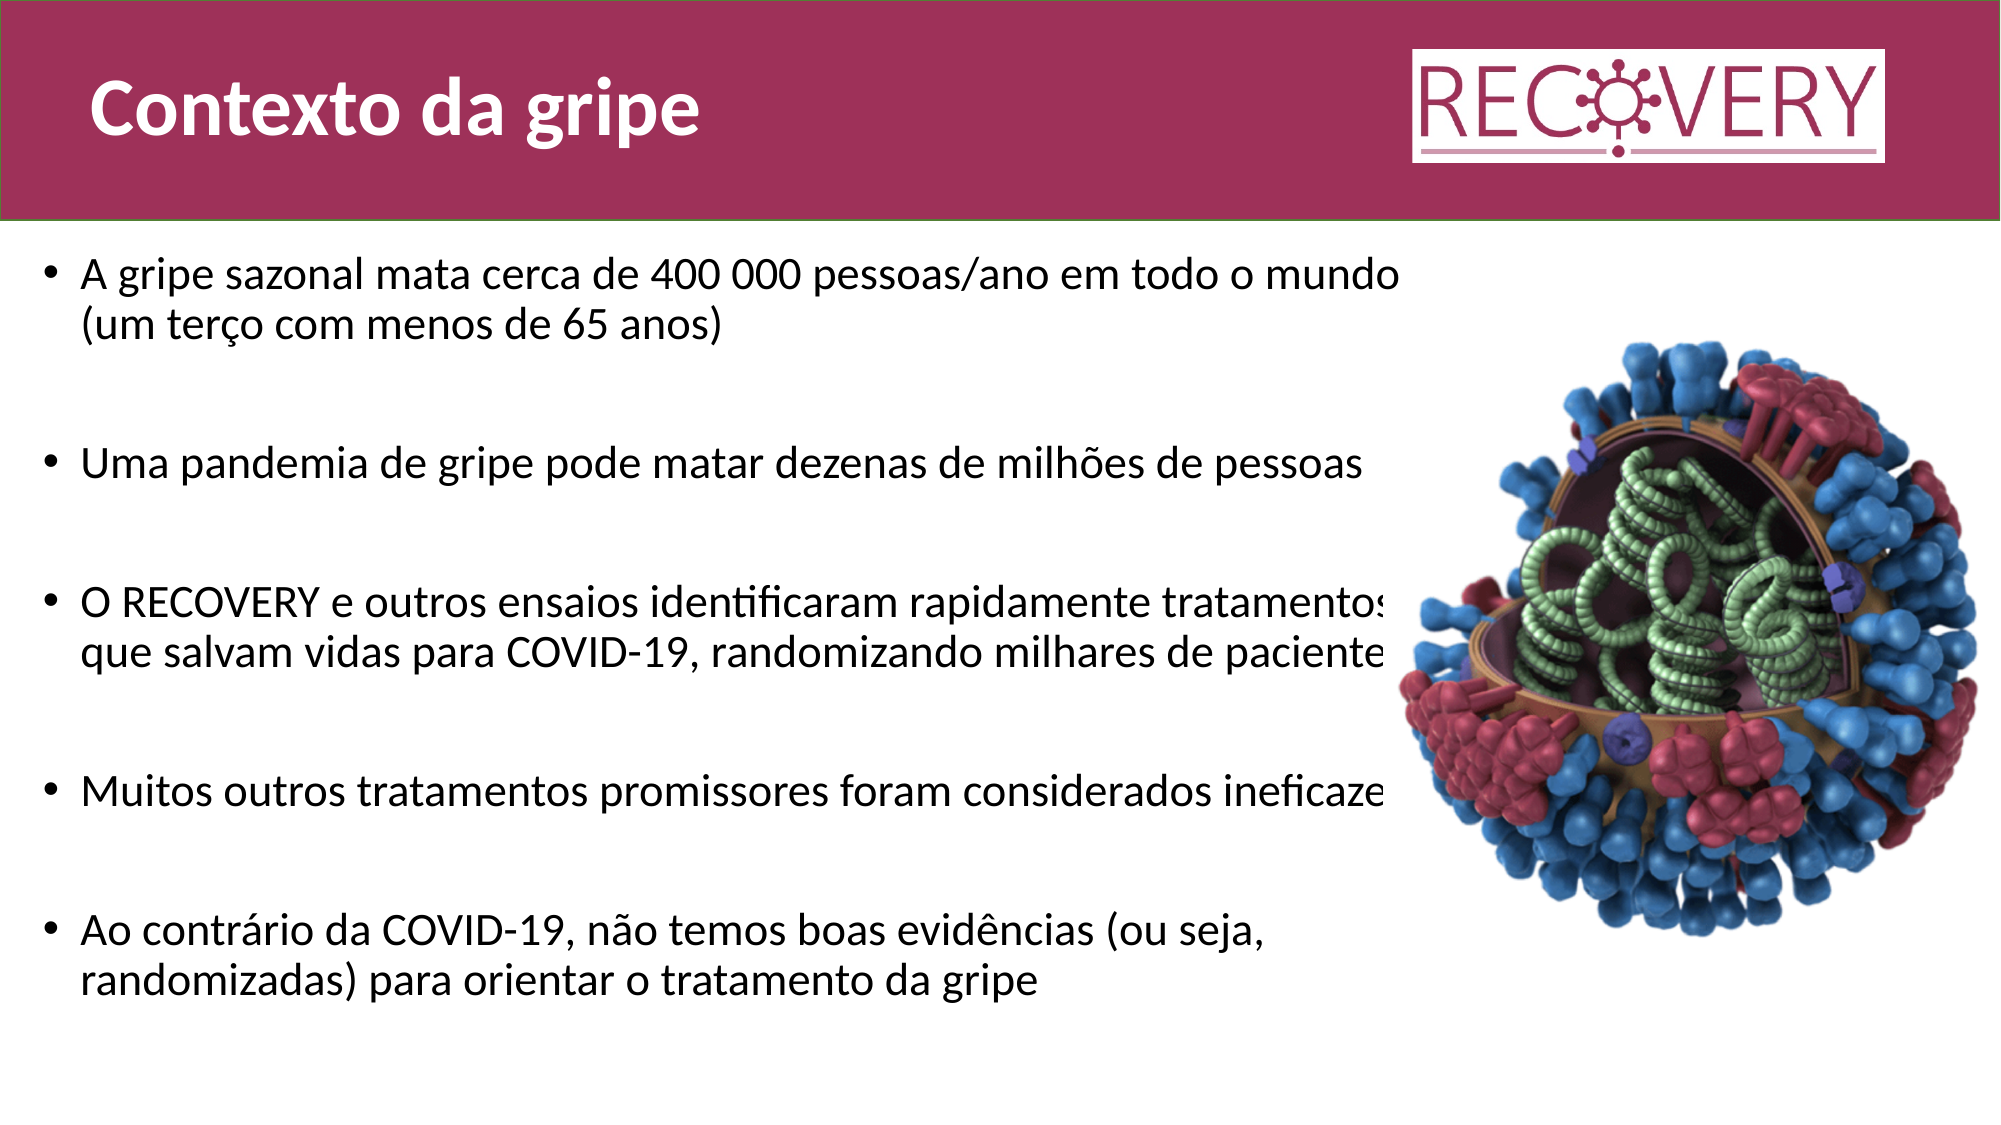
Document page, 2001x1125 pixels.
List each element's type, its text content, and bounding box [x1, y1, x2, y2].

title Contexto da gripe [75, 0, 1801, 218]
picture [1801, 49, 1885, 163]
list A gripe sazonal mata cerca de 400 000 pessoas/ano em todo o mundo (um terço com menos de 65 anos) Uma pandemia de gripe pode matar dezenas de milhões de pessoas O RECOVERY e outros ensaios identificaram rapidamente tratamentos que salvam vidas para COVID-19, randomizando milhares de pacientes Muitos outros tratamentos promissores foram considerados ineficazes Ao contrário da COVID-19, não temos boas evidências (ou seja, randomizadas) para orientar o tratamento da gripe [27, 241, 1461, 1022]
picture [1383, 318, 2000, 948]
